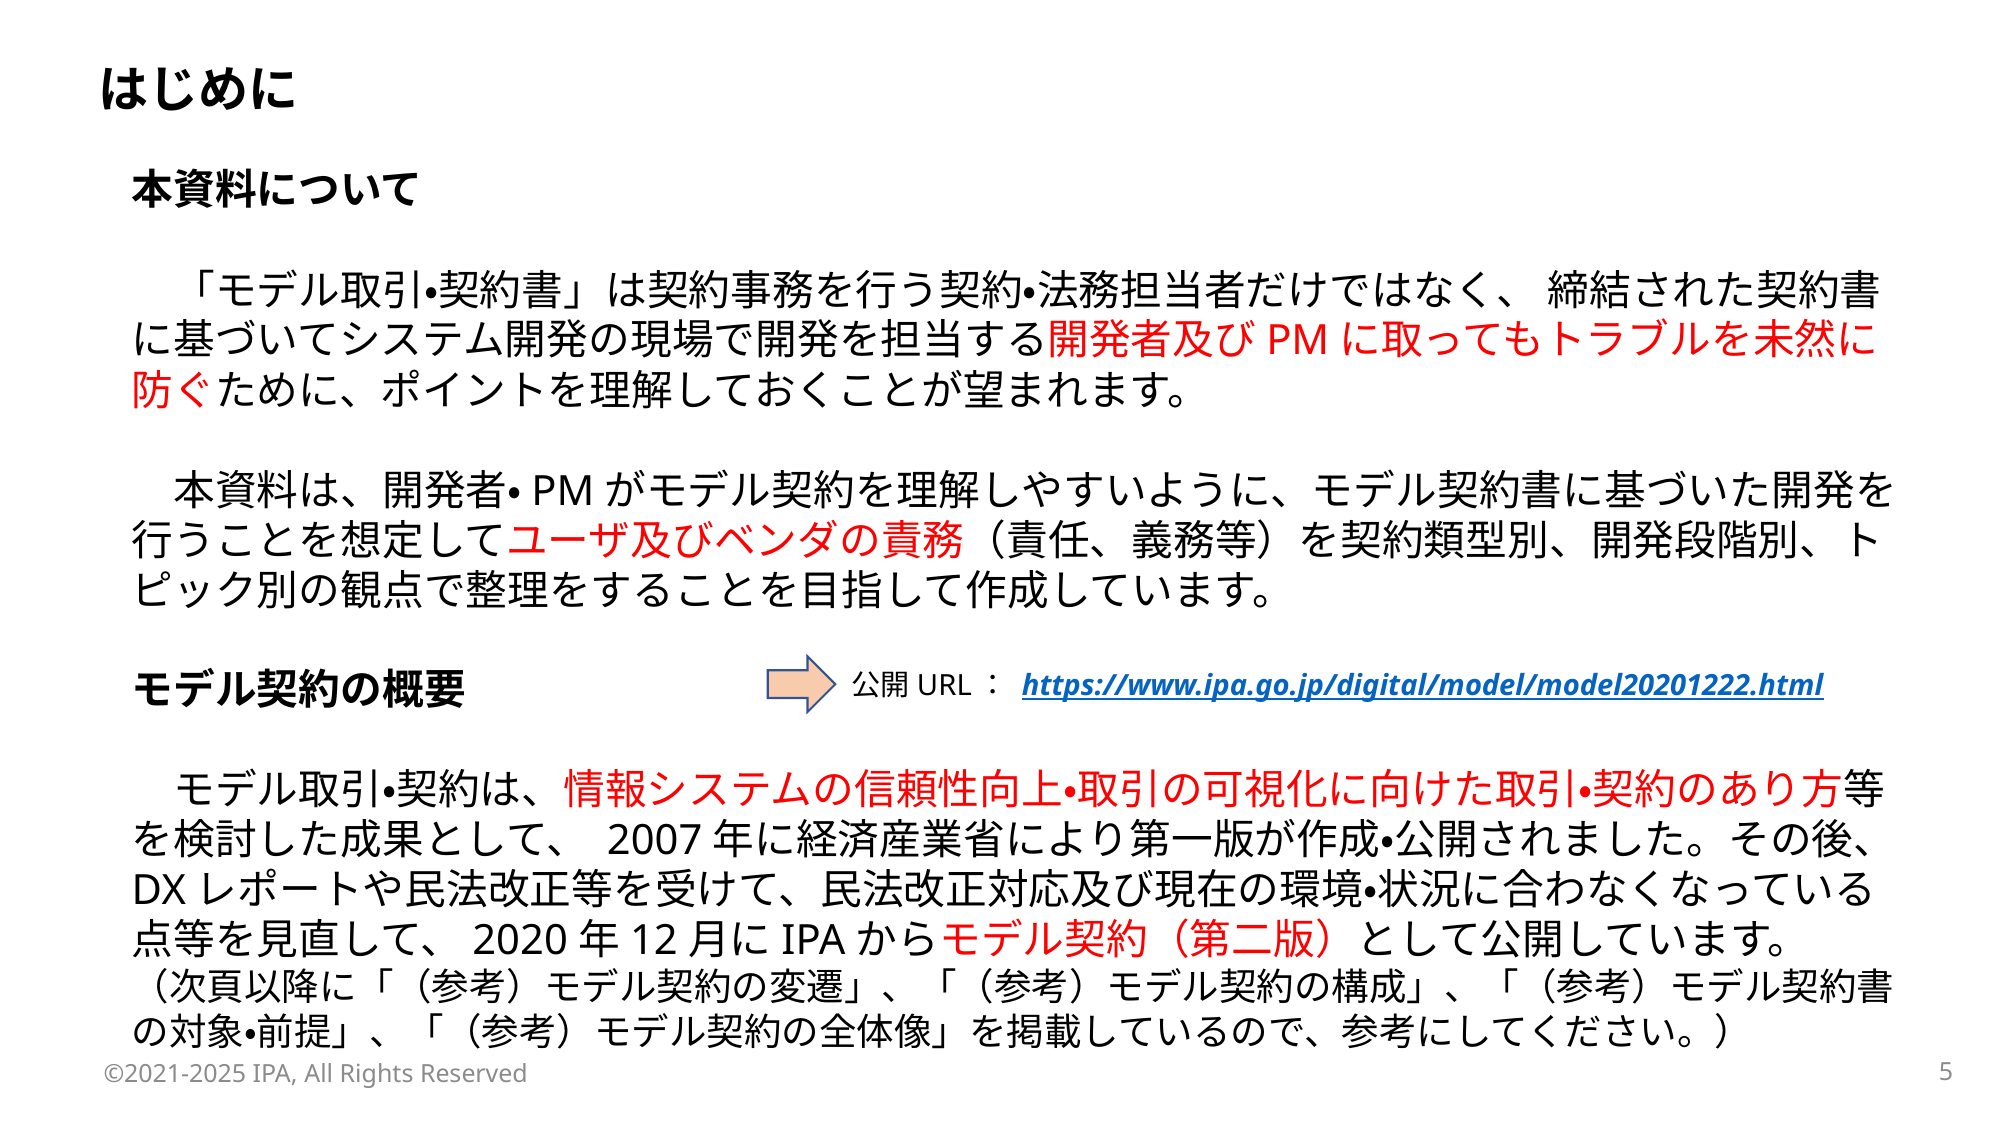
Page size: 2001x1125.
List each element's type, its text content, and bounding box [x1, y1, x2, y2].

text_box はじめに [83, 49, 528, 125]
slide_number 4 [1518, 1042, 1969, 1103]
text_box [767, 656, 1890, 712]
text_box 本資料について 「モデル取引・契約書」は契約事務を行う契約・法務担当者だけではなく、 締結された契約書に基づいてシステム開発の現場で開発を担当する開発者及びPMに取ってもトラブルを未然に防ぐために、ポイントを理解しておくことが望まれます。 本資料は、開発者・PMがモデル契約を理解しやすいように、モデル契約書に基づいた開発を行うことを想定してユーザ及びベンダの責務（責任、義務等）を契約類型別、開発段階別、トピック別の観点で整理をすることを目指して作成しています。 [116, 155, 1931, 621]
slide_number ©2021-2025 IPA, All Rights Reserved [88, 1042, 561, 1103]
text_box モデル契約の概要 モデル取引・契約は、情報システムの信頼性向上・取引の可視化に向けた取引・契約のあり方等を検討した成果として、 2007年に経済産業省により第一版が作成・公開されました。その後、DXレポートや民法改正等を受けて、民法改正対応及び現在の環境・状況に合わなくなっている点等を見直して、2020年12月にIPAからモデル契約（第二版）として公開しています。 （次頁以降に「（参考）モデル契約の変遷」、「（参考）モデル契約の構成」、「（参考）モデル契約書の対象・前提」、「（参考）モデル契約の全体像」を掲載しているので、参考にしてください。） [116, 655, 1931, 1061]
